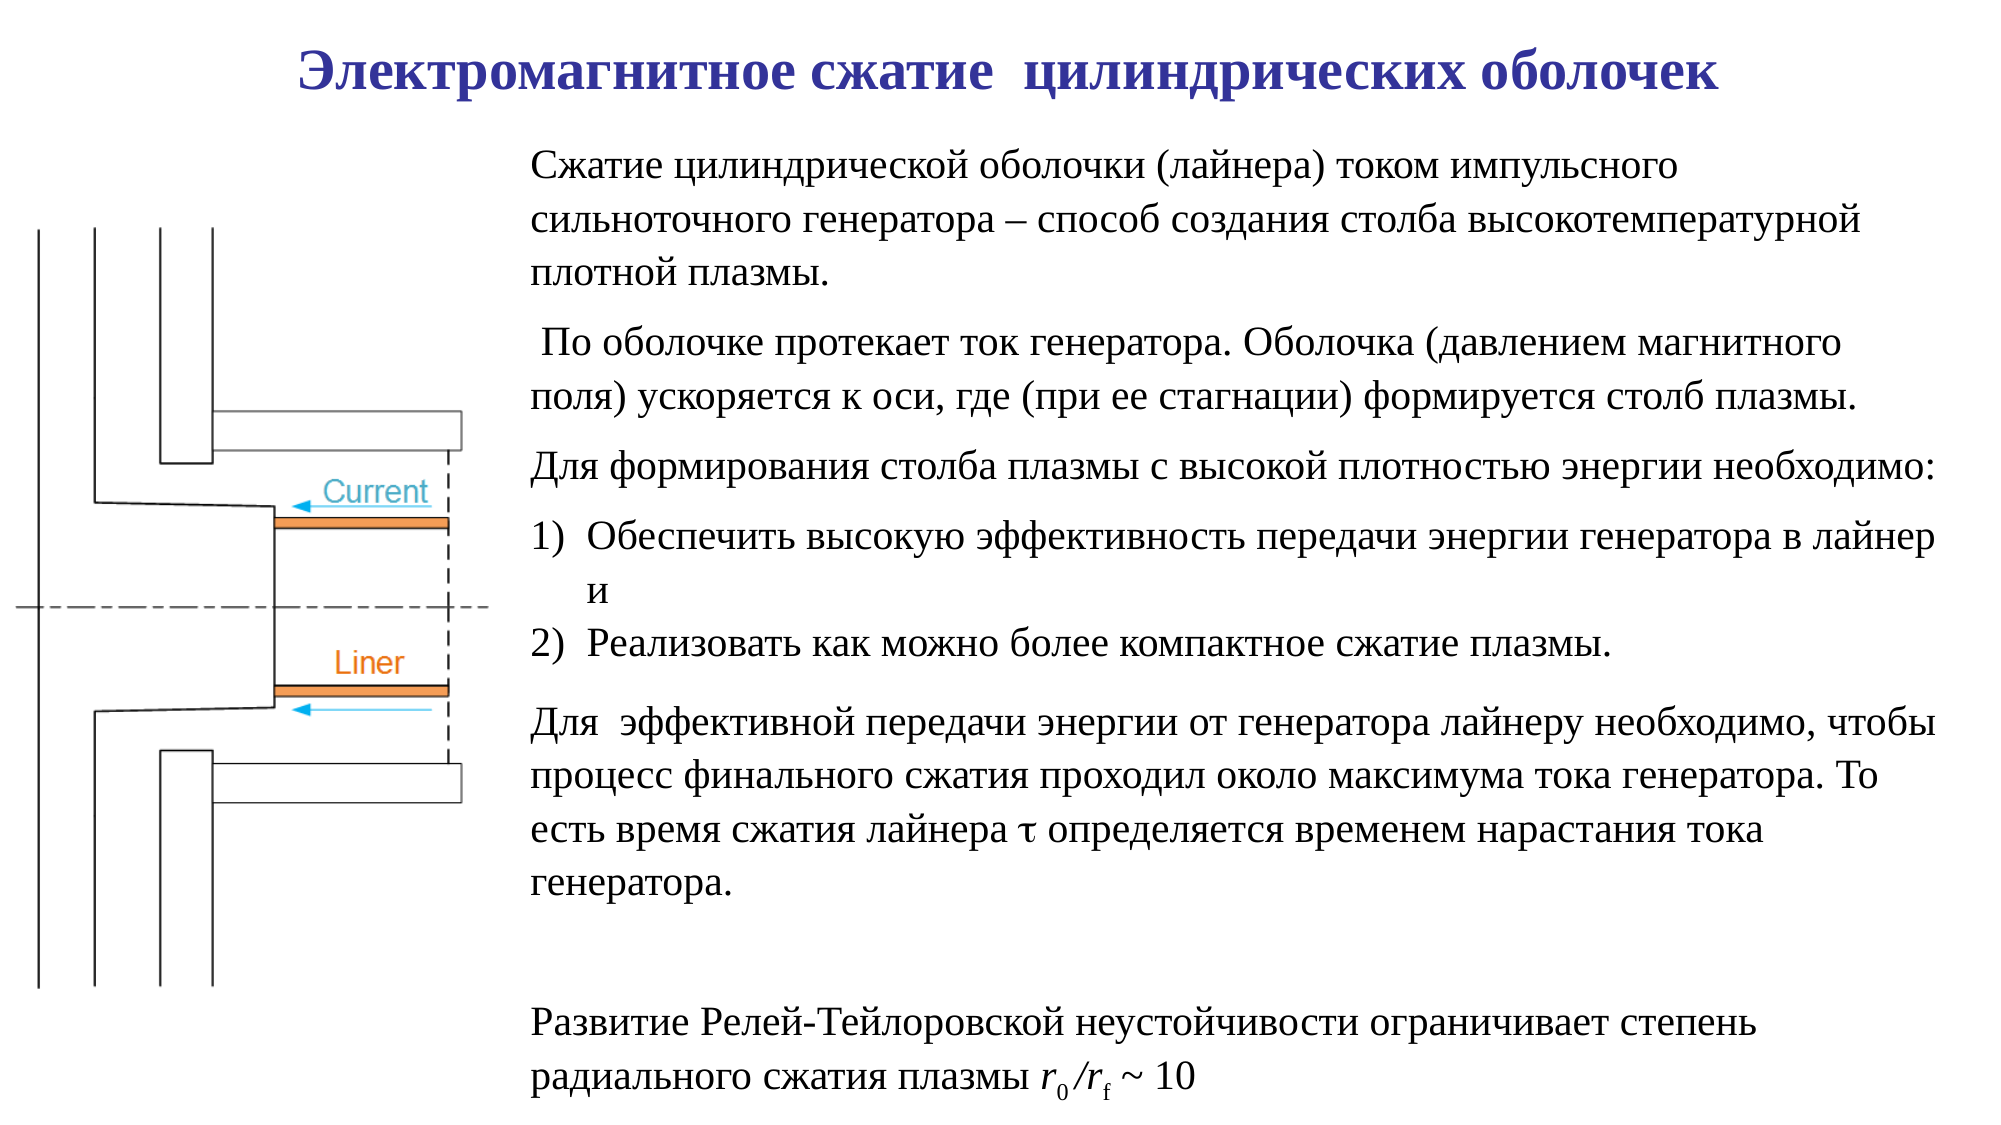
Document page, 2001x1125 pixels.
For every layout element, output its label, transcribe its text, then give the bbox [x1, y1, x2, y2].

text_box Сжатие цилиндрической оболочки (лайнера) током импульсного сильноточного генератора – способ создания столба высокотемпературной плотной плазмы. По оболочке протекает ток генератора. Оболочка (давлением магнитного поля) ускоряется к оси, где (при ее стагнации) формируется столб плазмы. Для формирования столба плазмы с высокой плотностью энергии необходимо: Обеспечить высокую эффективность передачи энергии генератора в лайнер и Реализовать как можно более компактное сжатие плазмы. Для эффективной передачи энергии от генератора лайнеру необходимо, чтобы процесс финального сжатия проходил около максимума тока генератора. То есть время сжатия лайнера  определяется временем нарастания тока генератора. Развитие Релей-Тейлоровской неустойчивости ограничивает степень радиального сжатия плазмы r0 /rf ~ 10 [515, 126, 1964, 1113]
title Электромагнитное сжатие цилиндрических оболочек [275, 18, 1755, 114]
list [15, 226, 489, 990]
